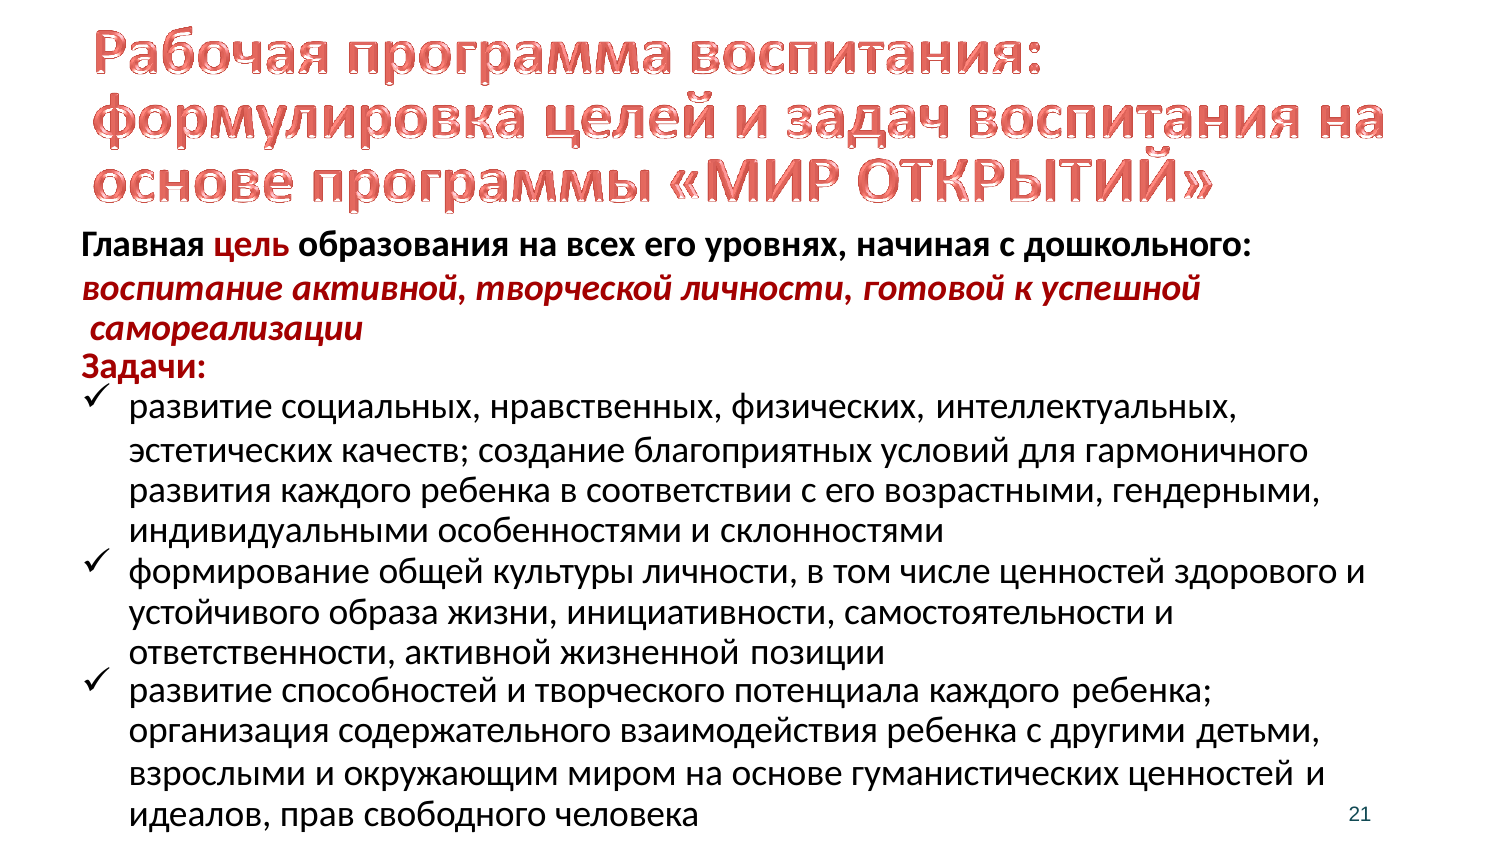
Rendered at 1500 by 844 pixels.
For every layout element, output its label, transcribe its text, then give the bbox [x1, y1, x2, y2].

picture [93, 26, 1383, 214]
text_box идеалов, прав свободного человека [126, 786, 708, 834]
title Главная цель образования на всех его уровнях, начиная с дошкольного: воспитание активной, творческой личности, готовой к успешной самореализации [79, 219, 1262, 341]
text_box Задачи: развитие социальных, нравственных, физических, интеллектуальных, эстетических качеств; создание благоприятных условий для гармоничного развития каждого ребенка в соответствии с его возрастными, гендерными, индивидуальными особенностями и склонностями формирование общей культуры личности, в том числе ценностей здорового и устойчивого образа жизни, инициативности, самостоятельности и ответственности, активной жизненной позиции развитие способностей и творческого потенциала каждого ребенка; организация содержательного взаимодействия ребенка с другими детьми, взрослыми и окружающим миром на основе гуманистических ценностей и [79, 341, 1382, 794]
text_box 21 [1346, 798, 1374, 826]
